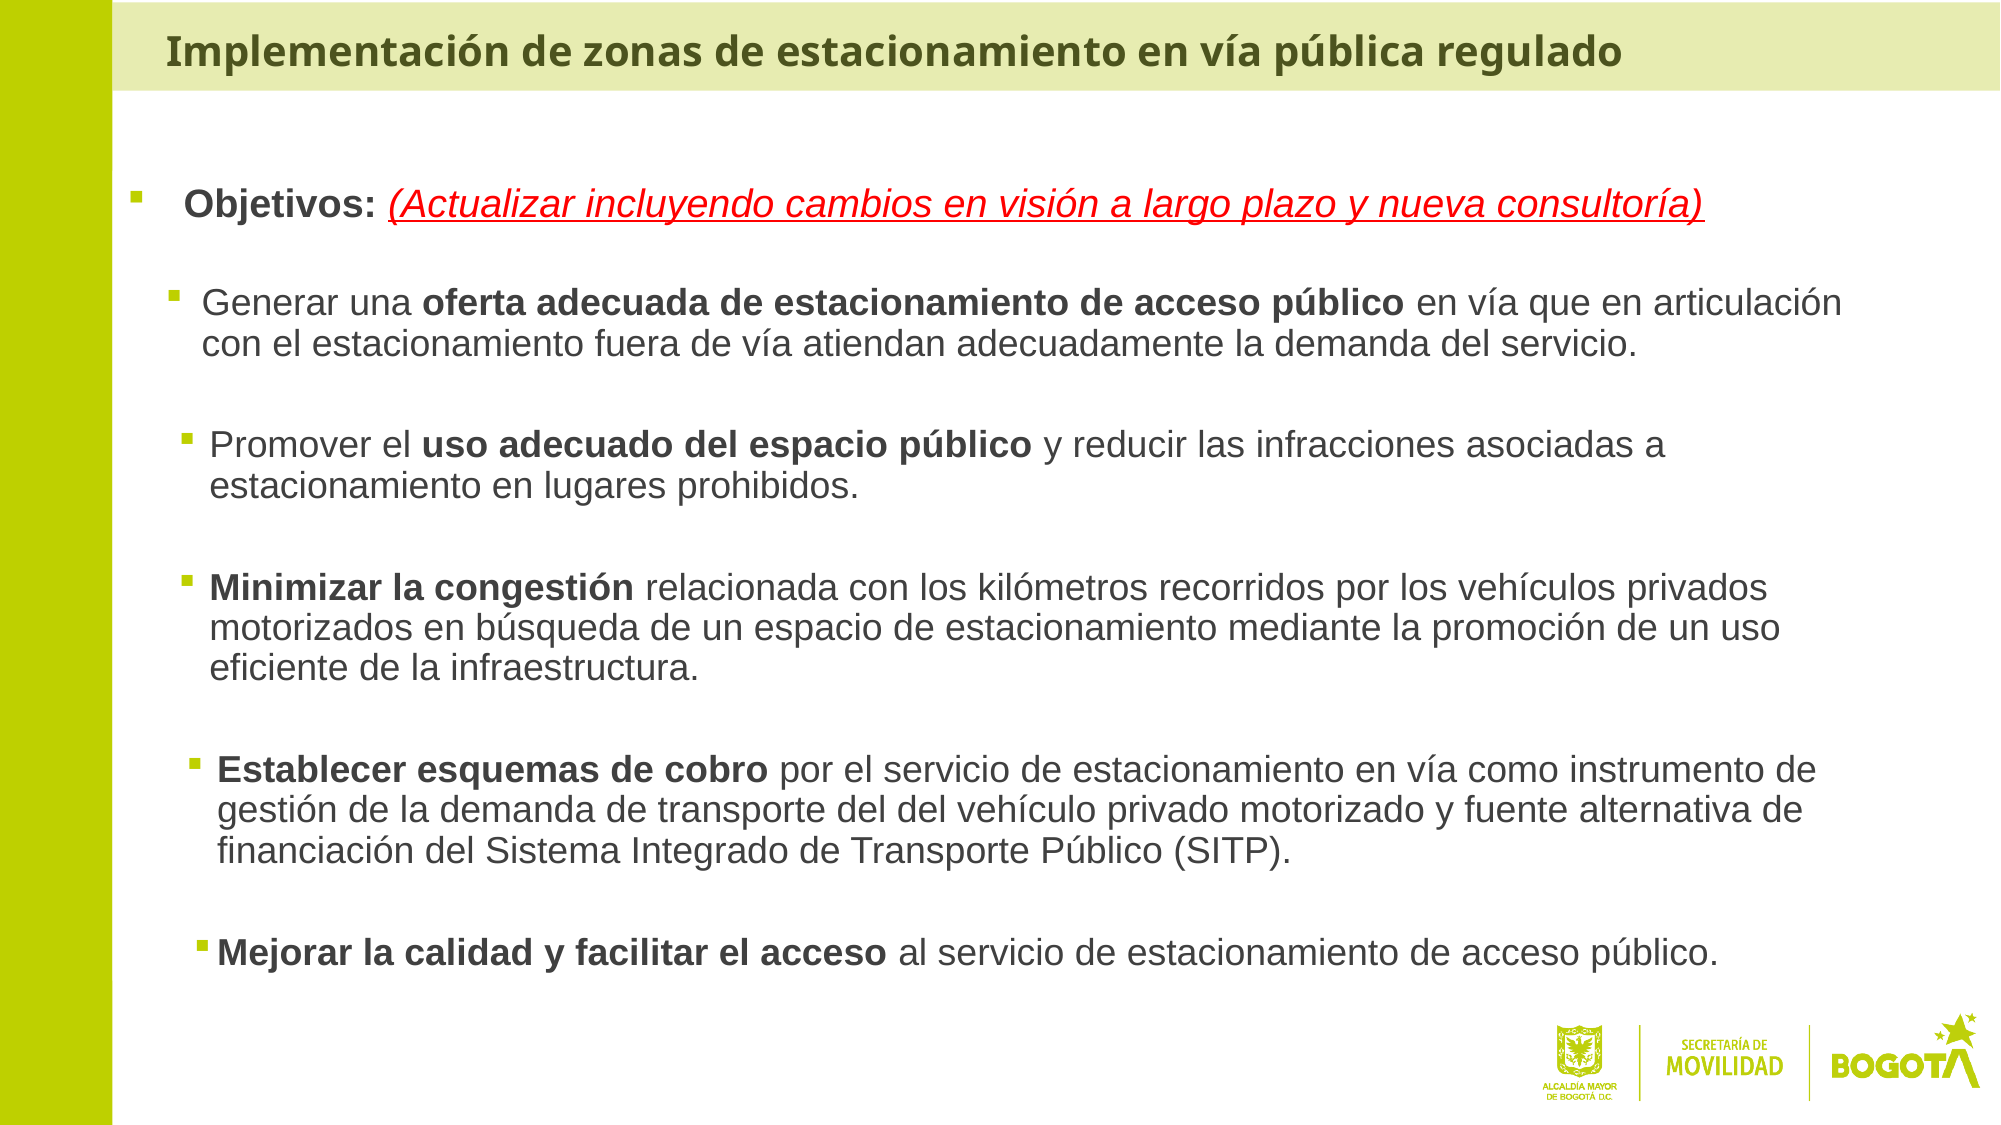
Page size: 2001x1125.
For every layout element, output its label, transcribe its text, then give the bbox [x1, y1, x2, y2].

picture [1529, 1006, 1992, 1113]
text_box Objetivos: (Actualizar incluyendo cambios en visión a largo plazo y nueva consultoría) Generar una oferta adecuada de estacionamiento de acceso público en vía que en articulación con el estacionamiento fuera de vía atiendan adecuadamente la demanda del servicio. Promover el uso adecuado del espacio público y reducir las infracciones asociadas a estacionamiento en lugares prohibidos. Minimizar la congestión relacionada con los kilómetros recorridos por los vehículos privados motorizados en búsqueda de un espacio de estacionamiento mediante la promoción de un uso eficiente de la infraestructura. Establecer esquemas de cobro por el servicio de estacionamiento en vía como instrumento de gestión de la demanda de transporte del del vehículo privado motorizado y fuente alternativa de financiación del Sistema Integrado de Transporte Público (SITP). Mejorar la calidad y facilitar el acceso al servicio de estacionamiento de acceso público. [112, 170, 1911, 981]
text_box [0, 0, 113, 1125]
text_box Implementación de zonas de estacionamiento en vía pública regulado [113, 1, 2000, 92]
